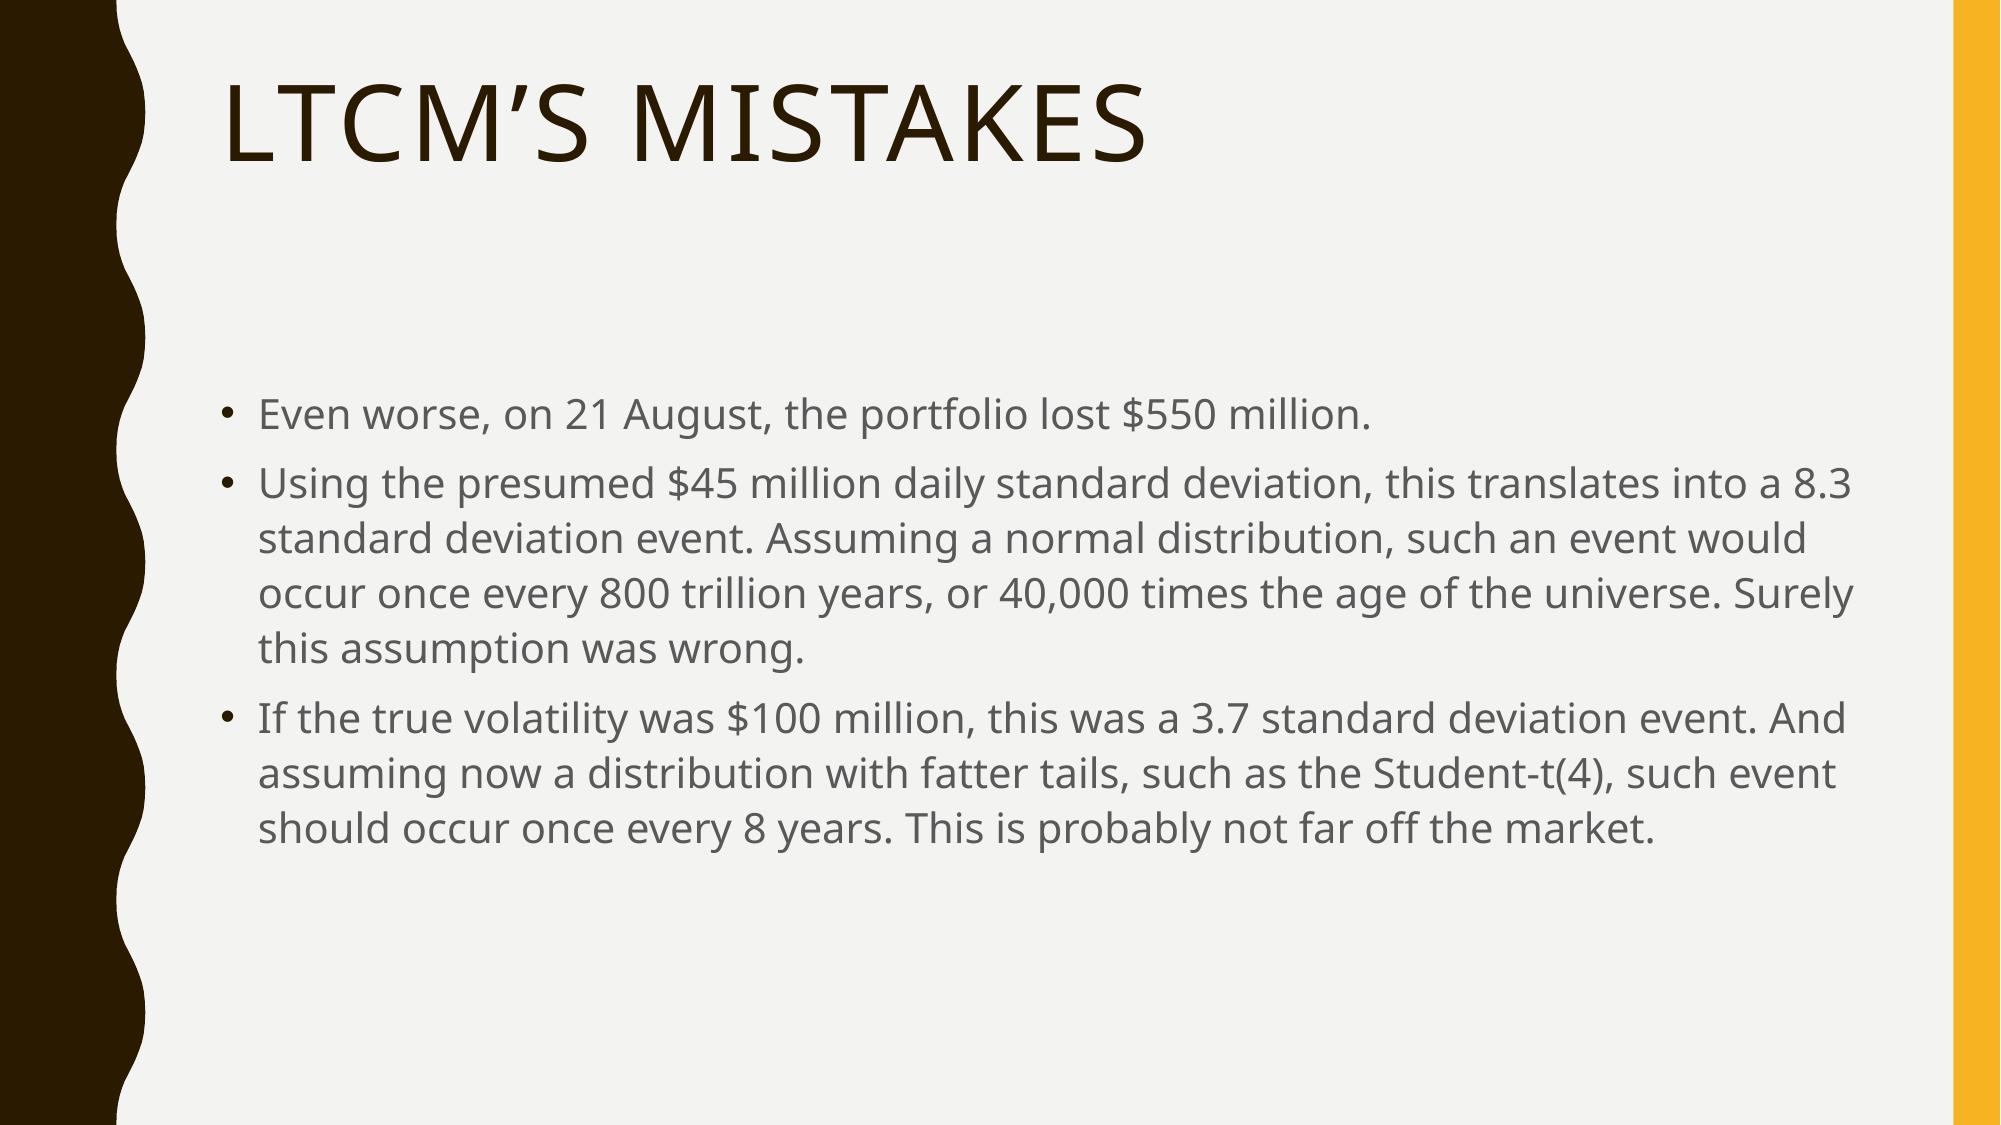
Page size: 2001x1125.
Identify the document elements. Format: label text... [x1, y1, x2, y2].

title LTCM’s mistakes [205, 62, 1875, 308]
list Even worse, on 21 August, the portfolio lost $550 million. Using the presumed $45 million daily standard deviation, this translates into a 8.3 standard deviation event. Assuming a normal distribution, such an event would occur once every 800 trillion years, or 40,000 times the age of the universe. Surely this assumption was wrong. If the true volatility was $100 million, this was a 3.7 standard deviation event. And assuming now a distribution with fatter tails, such as the Student-t(4), such event should occur once every 8 years. This is probably not far off the market. [205, 375, 1875, 965]
